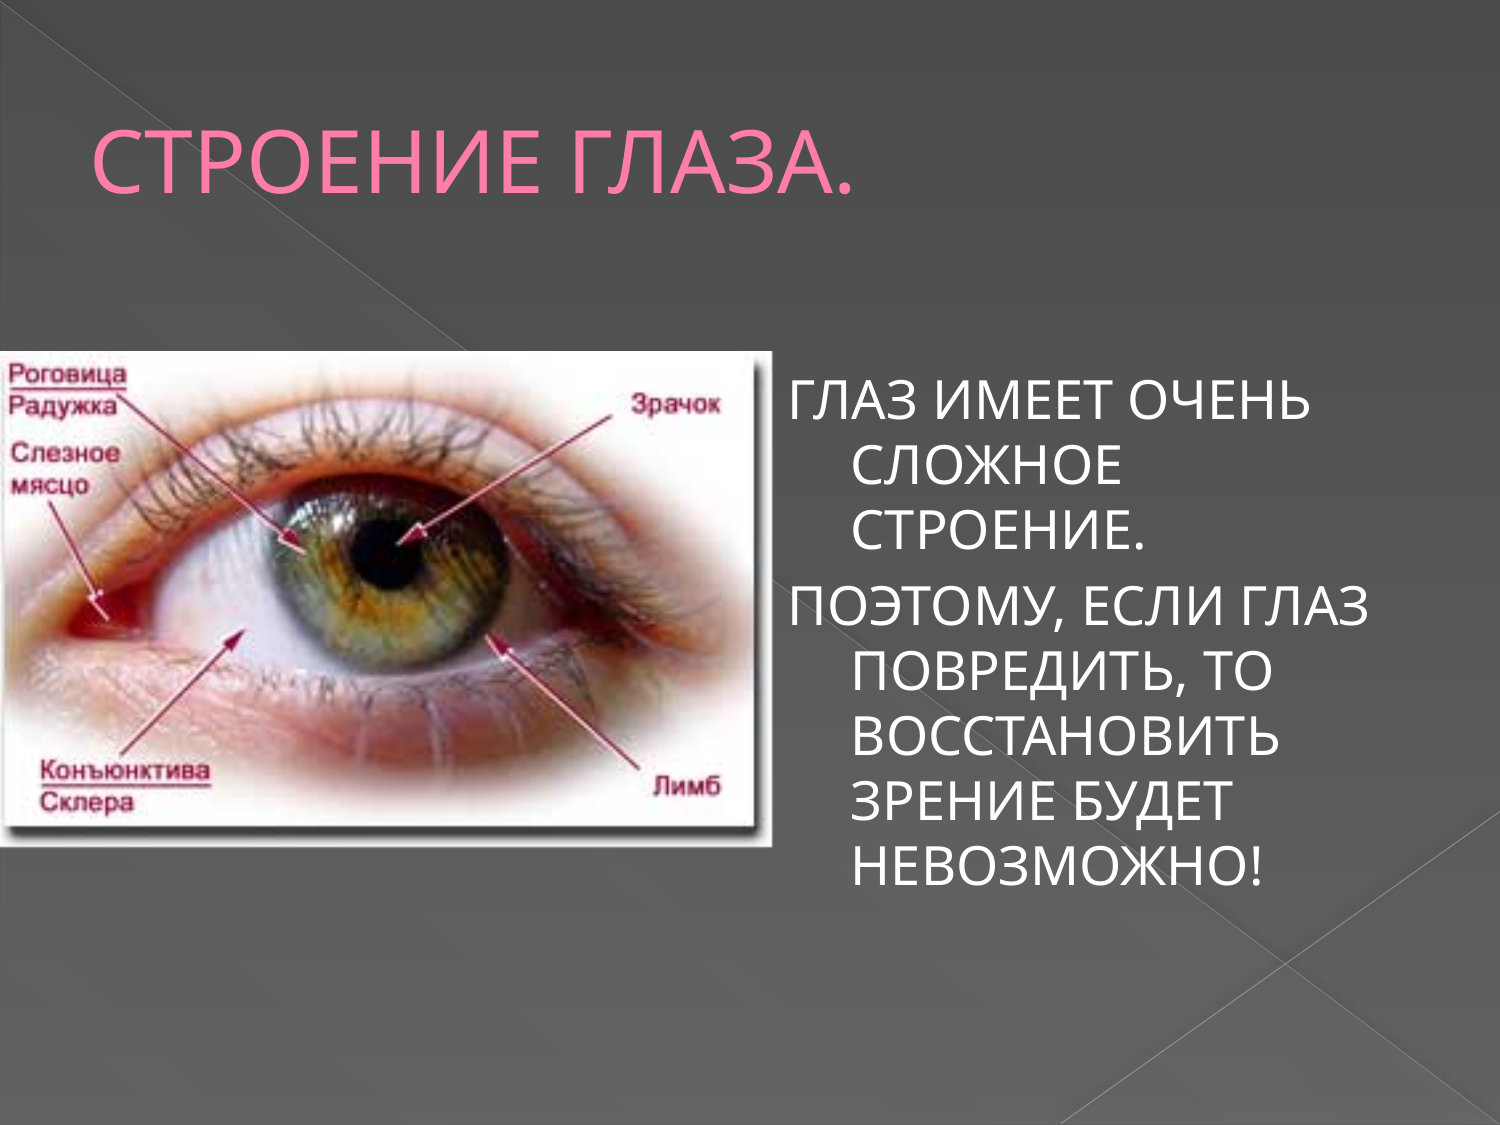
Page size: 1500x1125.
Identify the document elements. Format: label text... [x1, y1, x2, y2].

title СТРОЕНИЕ ГЛАЗА. [75, 43, 1425, 274]
list ГЛАЗ ИМЕЕТ ОЧЕНЬ СЛОЖНОЕ СТРОЕНИЕ. ПОЭТОМУ, ЕСЛИ ГЛАЗ ПОВРЕДИТЬ, ТО ВОССТАНОВИТЬ ЗРЕНИЕ БУДЕТ НЕВОЗМОЖНО! [762, 282, 1425, 1025]
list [0, 351, 776, 852]
